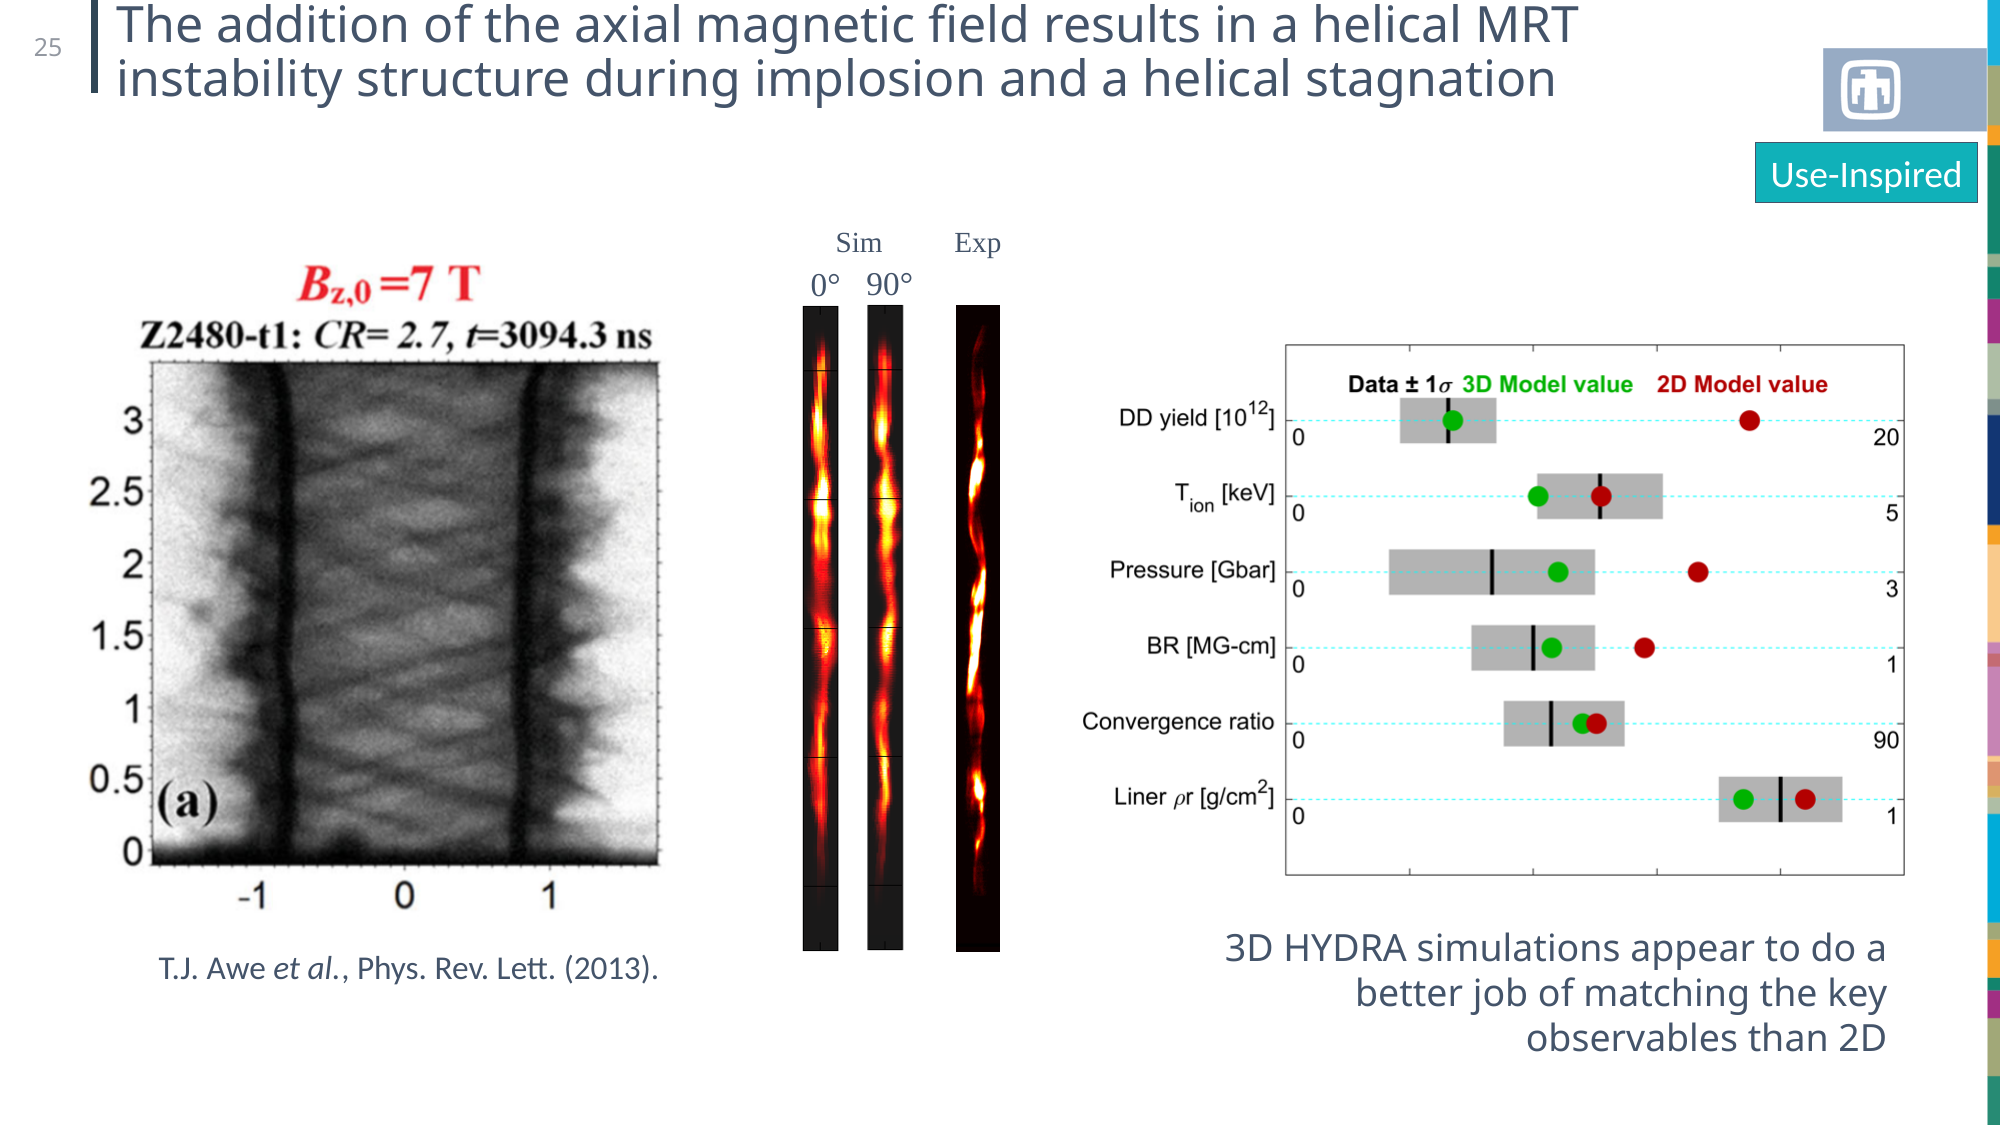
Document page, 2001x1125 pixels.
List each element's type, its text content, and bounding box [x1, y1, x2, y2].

text_box Sim [820, 216, 898, 266]
picture [79, 250, 667, 917]
text_box Use-Inspired [1755, 142, 1978, 203]
text_box 3D HYDRA simulations appear to do a better job of matching the key observables than 2D [1184, 916, 1903, 1067]
title The addition of the axial magnetic field results in a helical MRT instability structure during implosion and a helical stagnation [101, 22, 1827, 83]
text_box T.J. Awe et al., Phys. Rev. Lett. (2013). [143, 938, 675, 994]
text_box Exp [939, 216, 1017, 266]
text_box 0° [795, 255, 851, 311]
picture [792, 305, 843, 953]
picture [1047, 315, 1931, 905]
picture [849, 304, 920, 952]
picture [1987, 923, 2000, 1125]
picture [1823, 0, 2000, 814]
slide_number 25 [19, 18, 87, 79]
text_box 90° [851, 254, 929, 310]
picture [956, 305, 1000, 952]
